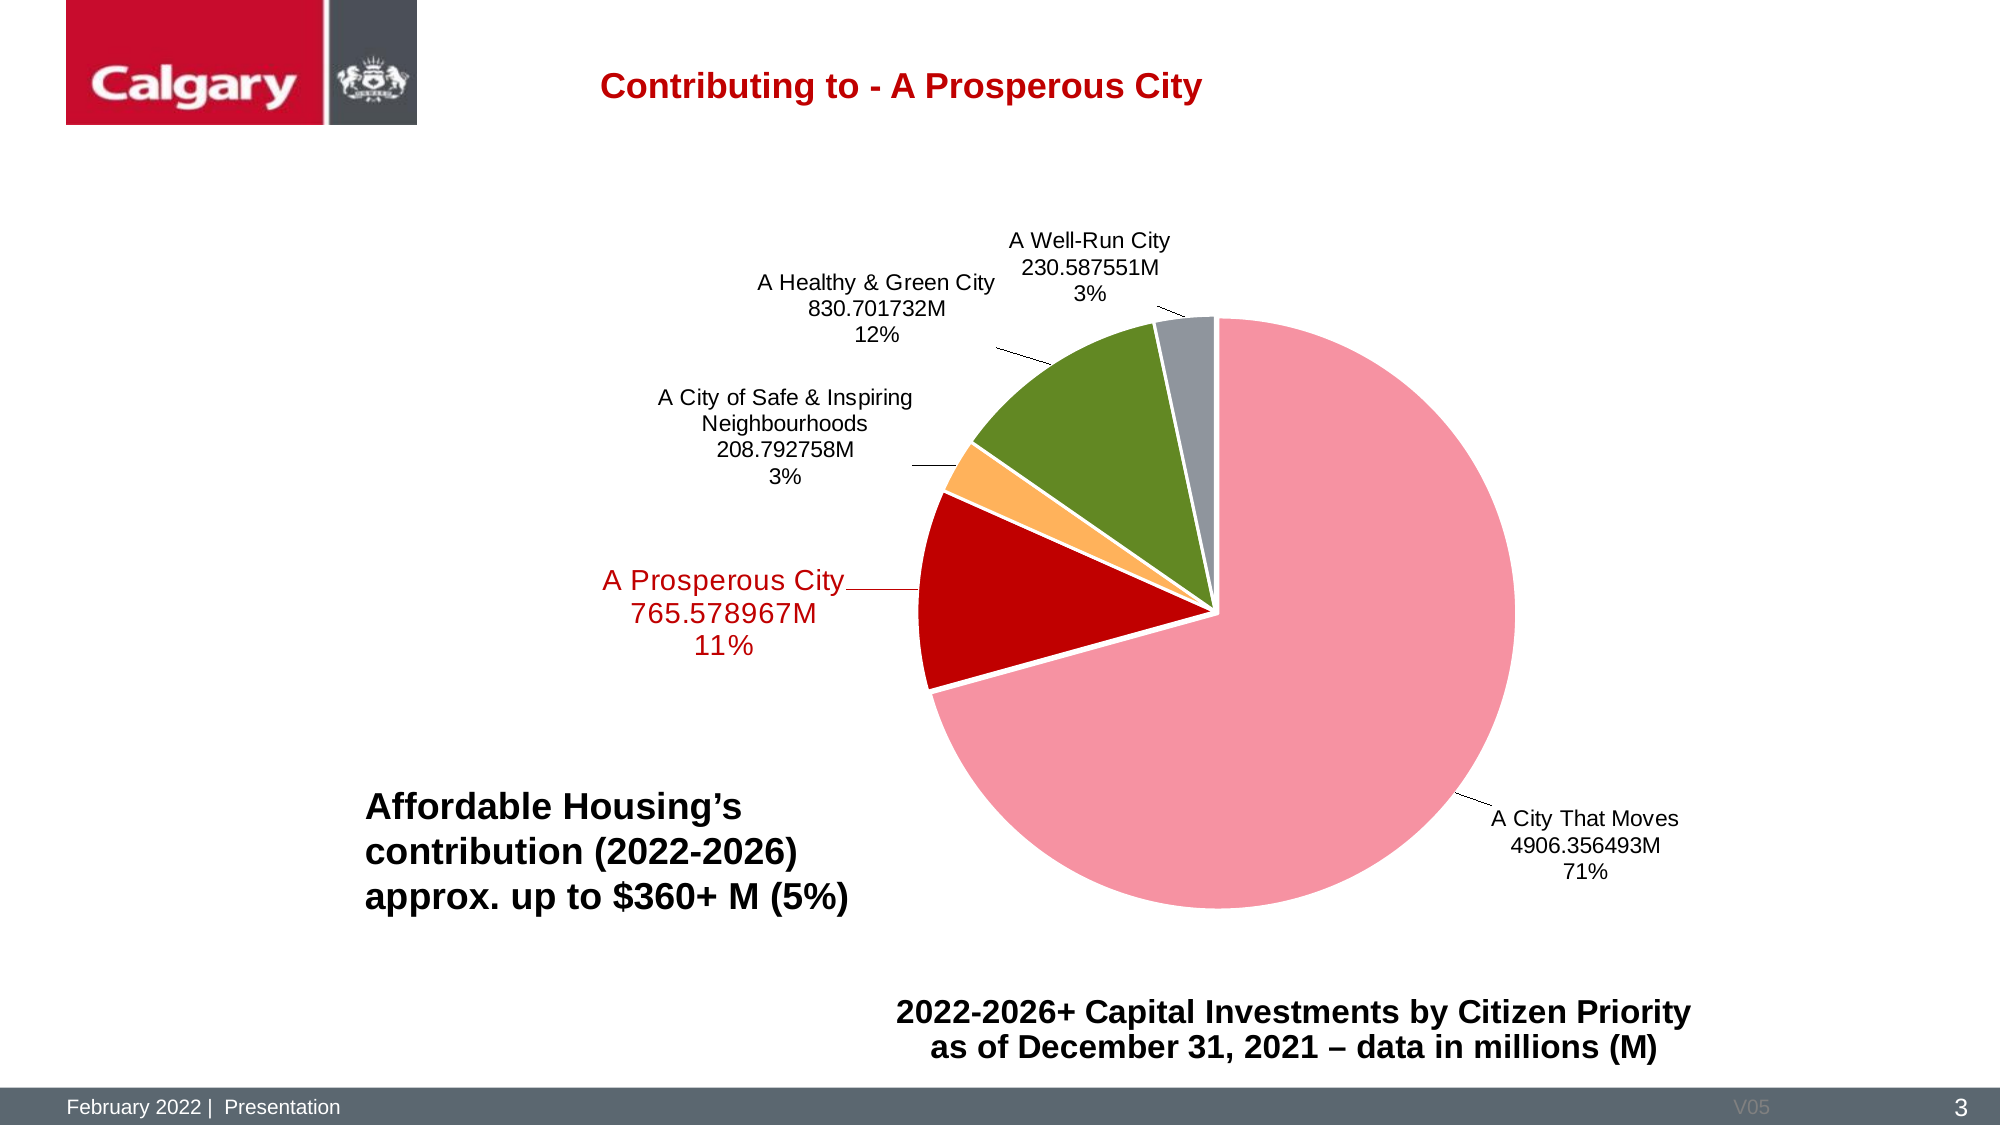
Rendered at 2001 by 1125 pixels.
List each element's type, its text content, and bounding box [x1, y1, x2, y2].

text_box Affordable Housing’s contribution (2022-2026) approx. up to $360+ M (5%) [349, 774, 443, 925]
picture [66, 0, 417, 125]
footer February 2022 | Presentation [66, 1087, 1700, 1125]
title Contributing to - A Prosperous City [600, 62, 1700, 150]
chart [448, 162, 1738, 1076]
slide_number 3 [1850, 1087, 1984, 1125]
